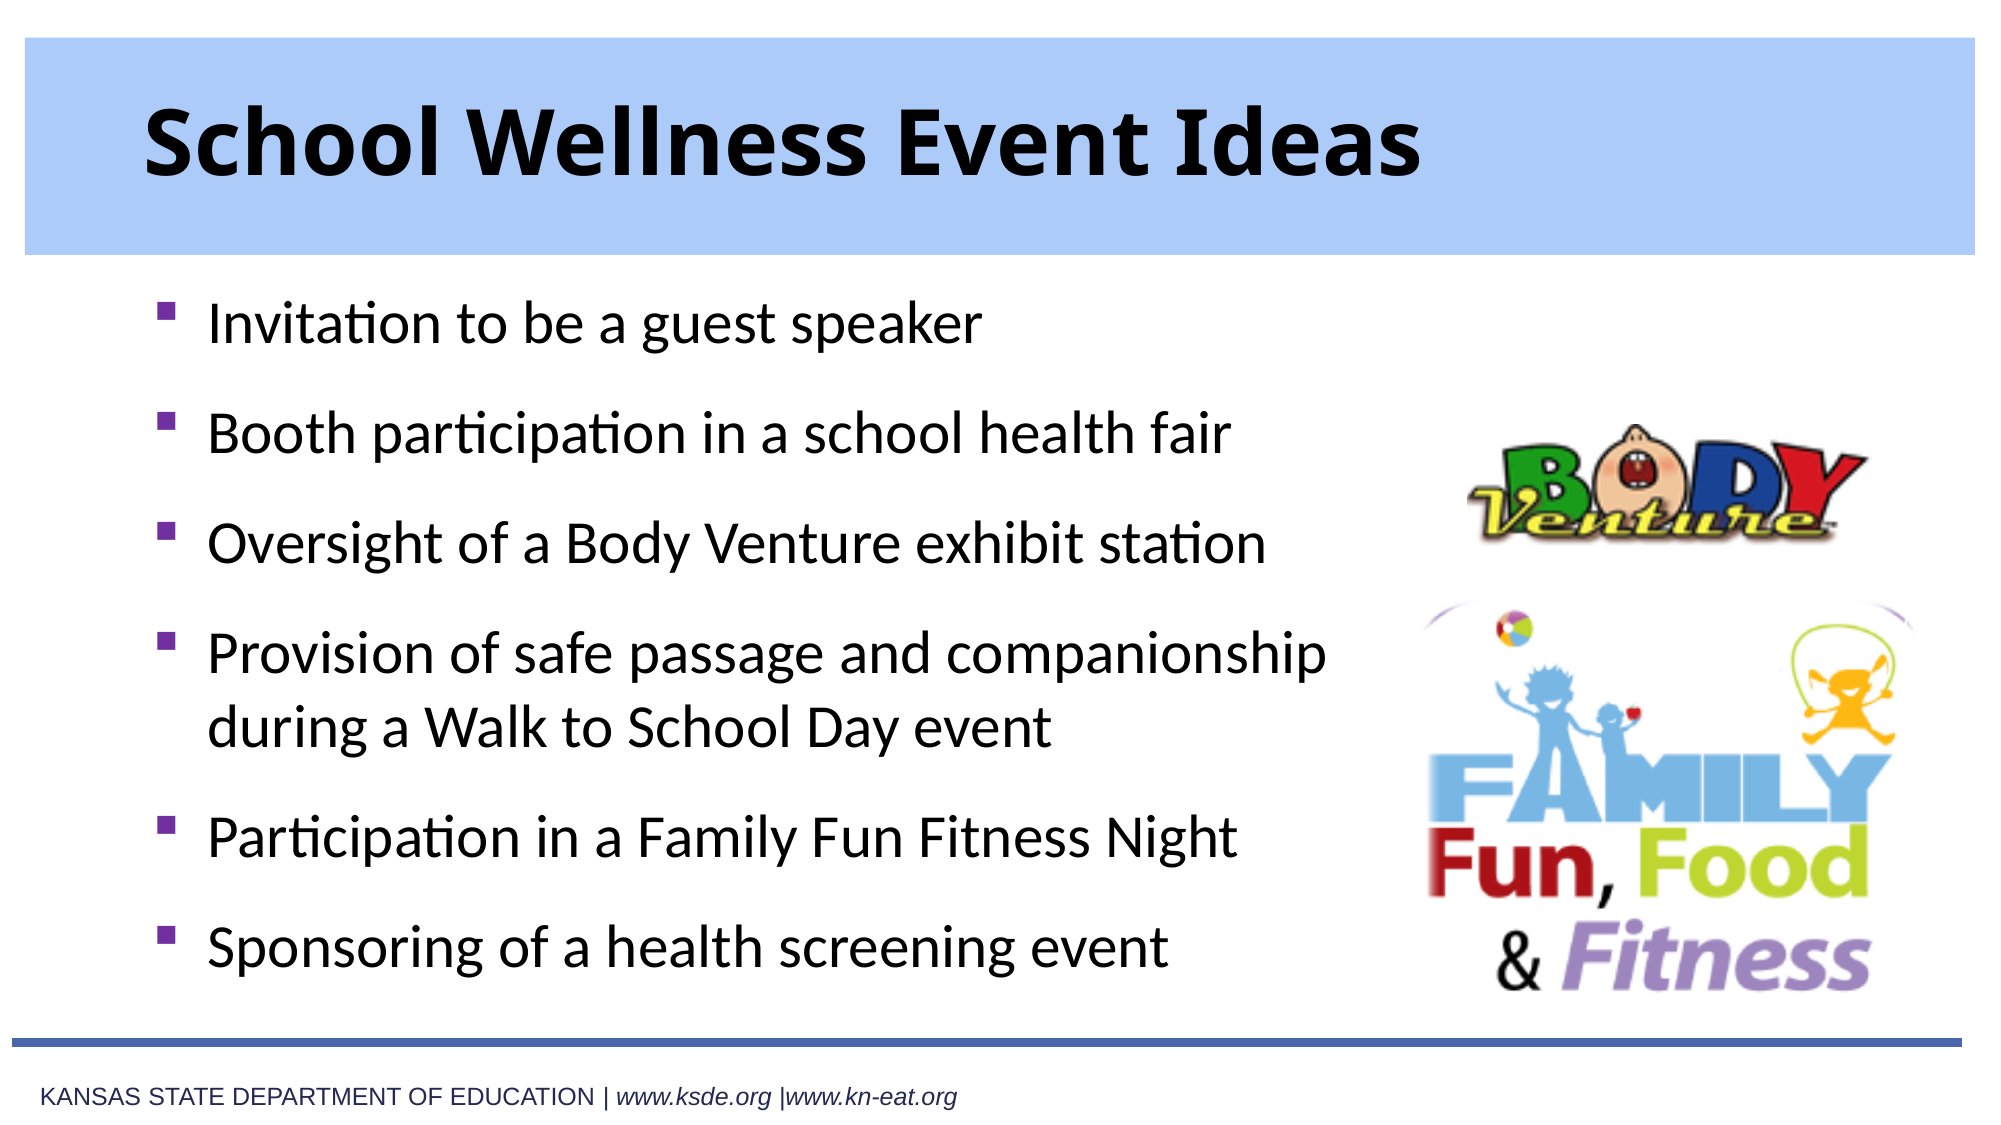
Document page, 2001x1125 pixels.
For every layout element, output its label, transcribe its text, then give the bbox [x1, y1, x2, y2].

list Invitation to be a guest speaker Booth participation in a school health fair Oversight of a Body Venture exhibit station Provision of safe passage and companionship during a Walk to School Day event Participation in a Family Fun Fitness Night Sponsoring of a health screening event [137, 275, 1388, 989]
picture [1467, 424, 1872, 568]
picture [1421, 599, 1917, 1014]
title School Wellness Event Ideas [24, 37, 1975, 255]
